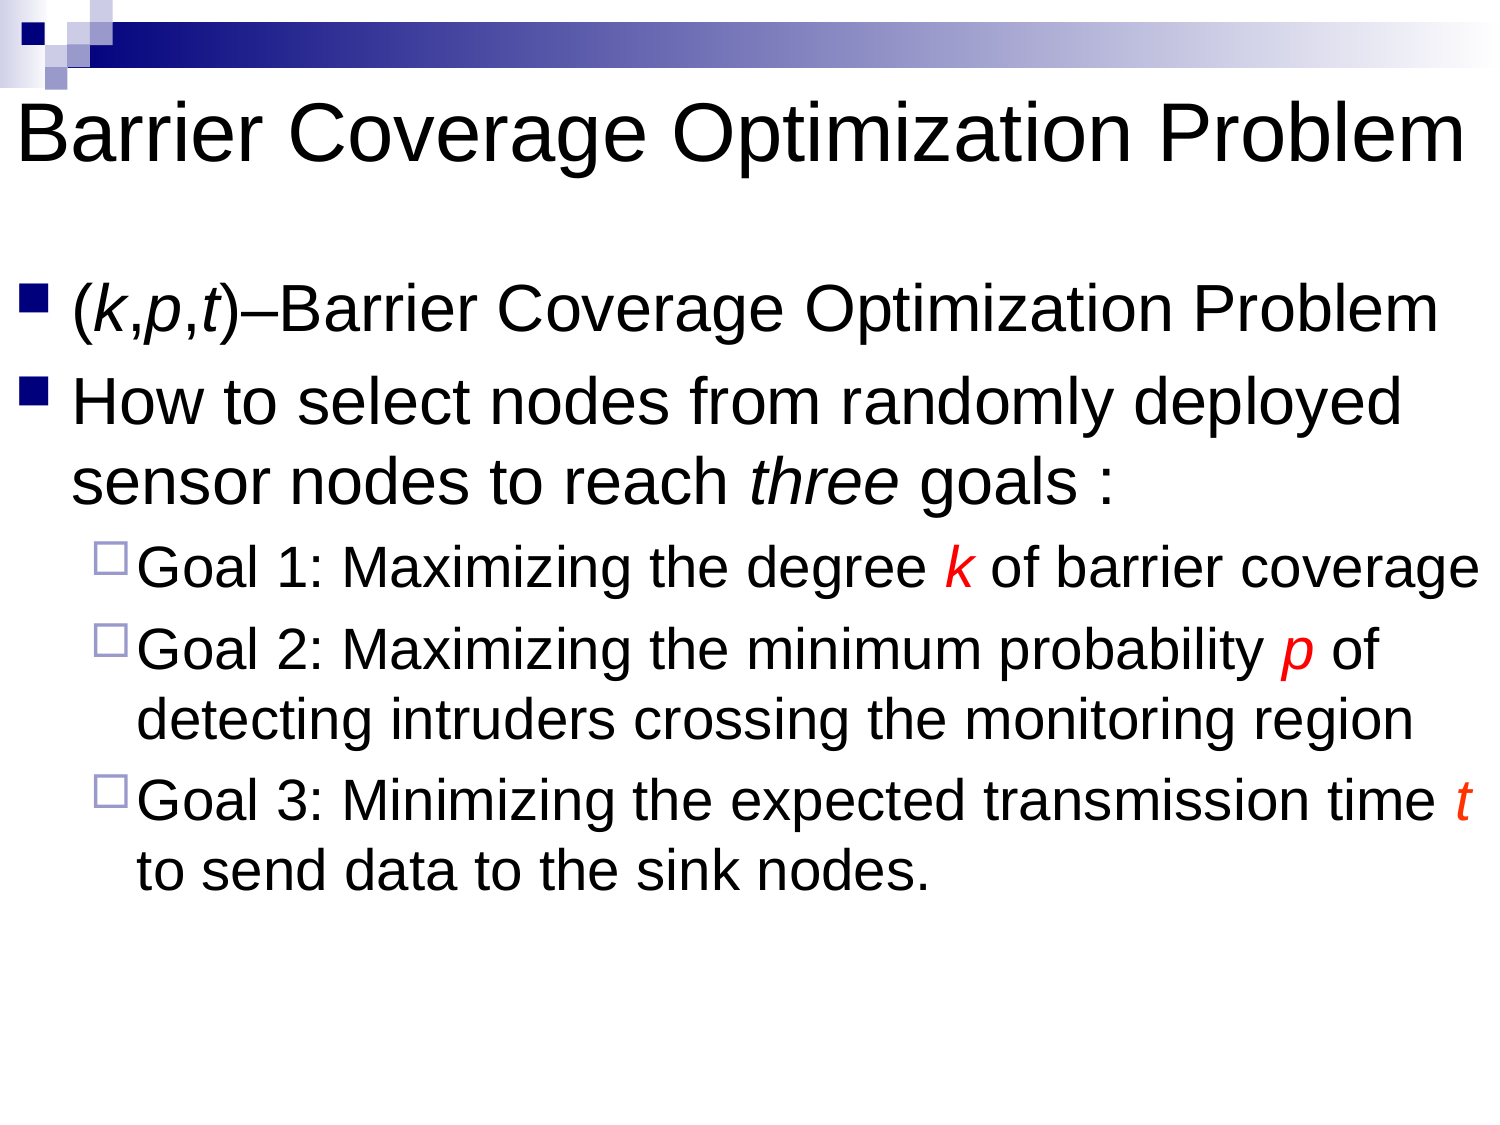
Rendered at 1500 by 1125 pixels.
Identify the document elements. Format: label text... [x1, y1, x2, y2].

list (k,p,t)–Barrier Coverage Optimization Problem How to select nodes from randomly deployed sensor nodes to reach three goals : Goal 1: Maximizing the degree k of barrier coverage Goal 2: Maximizing the minimum probability p of detecting intruders crossing the monitoring region Goal 3: Minimizing the expected transmission time t to send data to the sink nodes. [0, 256, 1500, 969]
title Barrier Coverage Optimization Problem [0, 88, 1500, 256]
